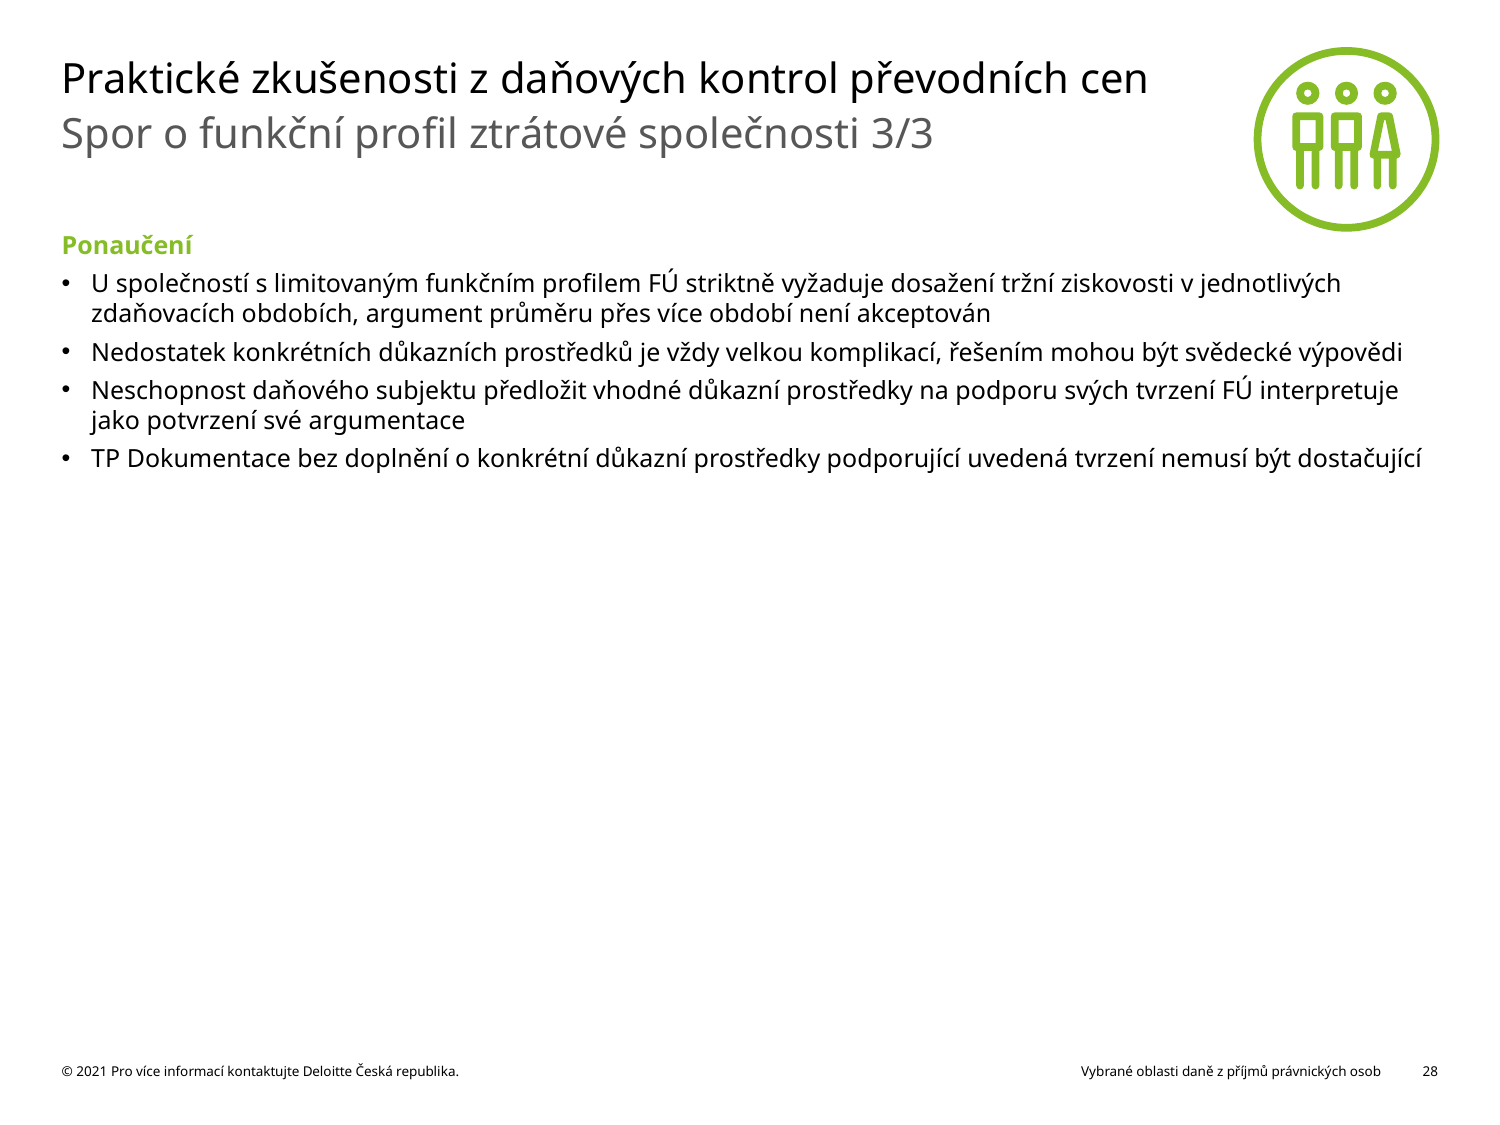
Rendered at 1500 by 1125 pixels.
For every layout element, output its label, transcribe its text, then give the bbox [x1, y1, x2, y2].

title Praktické zkušenosti z daňových kontrol převodních cen [61, 52, 1248, 107]
list Ponaučení U společností s limitovaným funkčním profilem FÚ striktně vyžaduje dosažení tržní ziskovosti v jednotlivých zdaňovacích obdobích, argument průměru přes více období není akceptován Nedostatek konkrétních důkazních prostředků je vždy velkou komplikací, řešením mohou být svědecké výpovědi Neschopnost daňového subjektu předložit vhodné důkazní prostředky na podporu svých tvrzení FÚ interpretuje jako potvrzení své argumentace TP Dokumentace bez doplnění o konkrétní důkazní prostředky podporující uvedená tvrzení nemusí být dostačující [61, 229, 1436, 1003]
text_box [1253, 46, 1440, 232]
list Spor o funkční profil ztrátové společnosti 3/3 [61, 107, 1248, 229]
